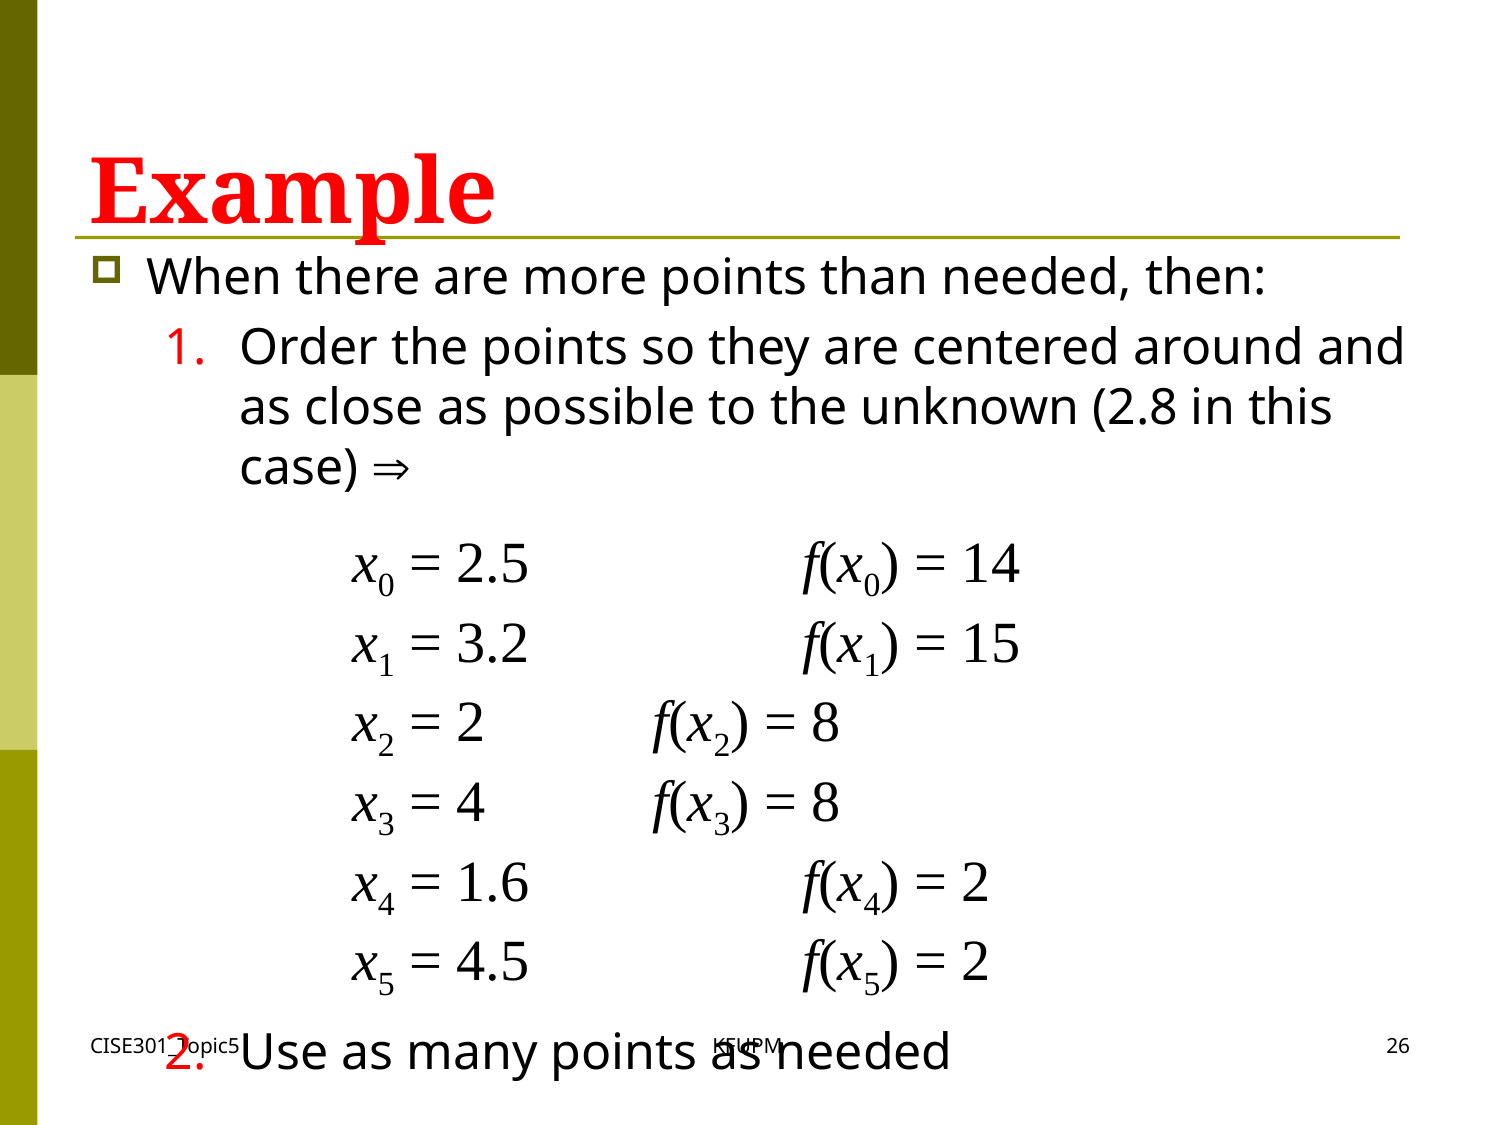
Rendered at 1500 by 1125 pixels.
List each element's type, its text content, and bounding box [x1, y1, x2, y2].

slide_number CISE301_Topic5 [74, 1050, 426, 1101]
slide_number 26 [1074, 1024, 1426, 1101]
text_box When there are more points than needed, then: Order the points so they are centered around and as close as possible to the unknown (2.8 in this case)  x0 = 2.5 f(x0) = 14 x1 = 3.2 f(x1) = 15 x2 = 2 f(x2) = 8 x3 = 4 f(x3) = 8 x4 = 1.6 f(x4) = 2 x5 = 4.5 f(x5) = 2 Use as many points as needed [74, 237, 1425, 1050]
text_box Example [74, 124, 1425, 230]
footer KFUPM [512, 1050, 988, 1101]
